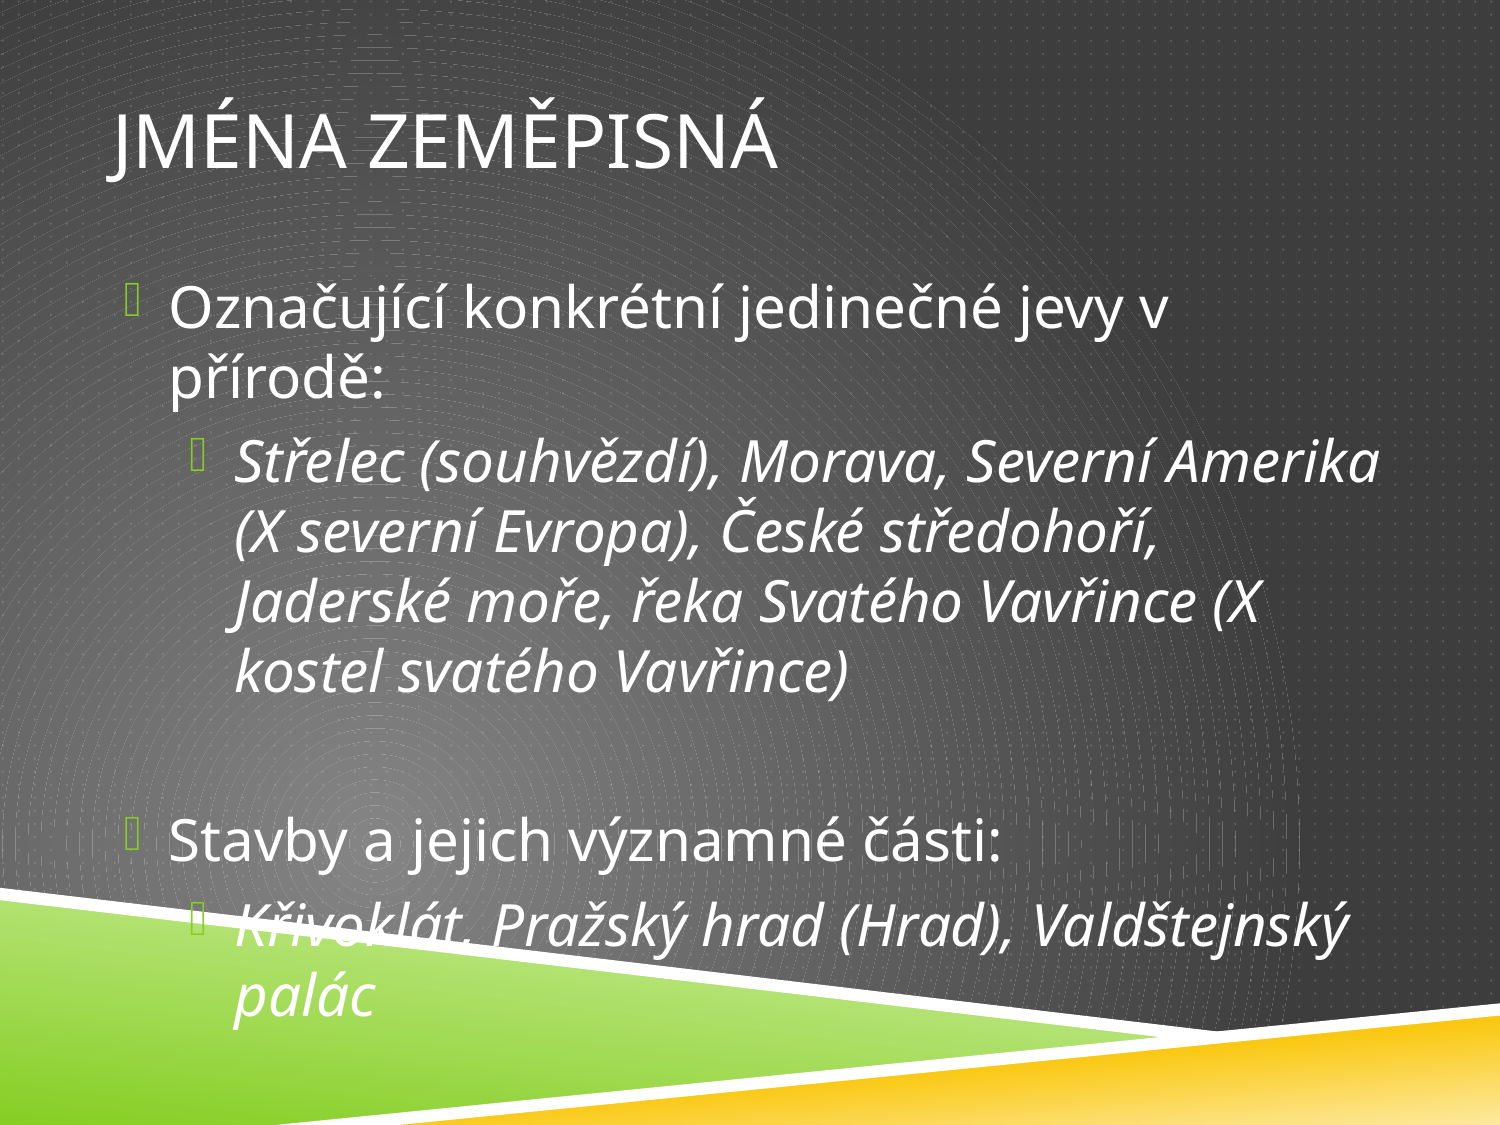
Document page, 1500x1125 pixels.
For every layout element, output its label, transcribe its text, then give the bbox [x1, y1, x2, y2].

title JMÉNA ZEMĚPISNÁ [112, 45, 1388, 233]
list Označující konkrétní jedinečné jevy v přírodě: Střelec (souhvězdí), Morava, Severní Amerika (X severní Evropa), České středohoří, Jaderské moře, řeka Svatého Vavřince (X kostel svatého Vavřince) Stavby a jejich významné části: Křivoklát, Pražský hrad (Hrad), Valdštejnský palác [112, 262, 1388, 875]
